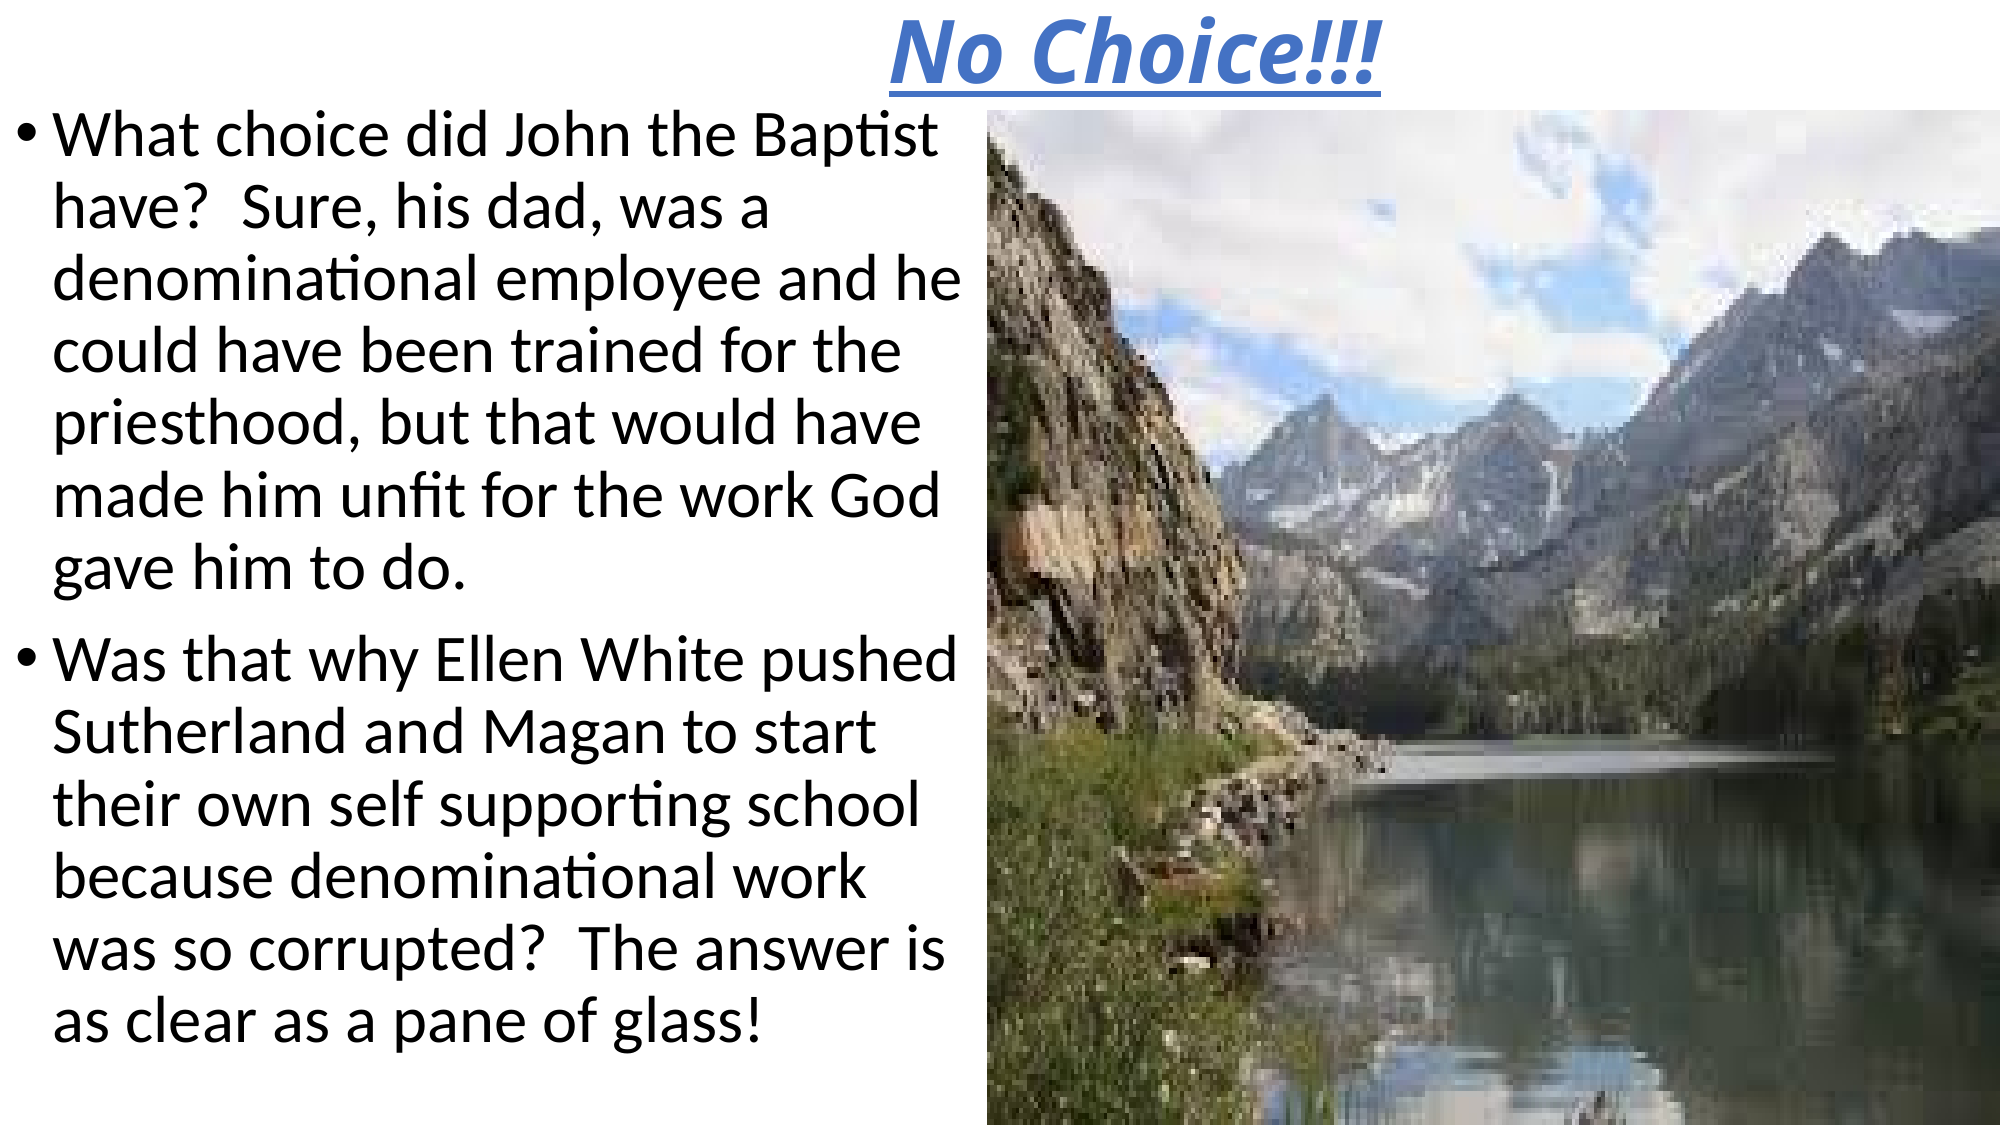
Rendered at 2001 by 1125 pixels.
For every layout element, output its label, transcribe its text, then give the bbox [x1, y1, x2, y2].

list What choice did John the Baptist have? Sure, his dad, was a denominational employee and he could have been trained for the priesthood, but that would have made him unfit for the work God gave him to do. Was that why Ellen White pushed Sutherland and Magan to start their own self supporting school because denominational work was so corrupted? The answer is as clear as a pane of glass! [0, 91, 988, 1125]
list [987, 110, 2000, 1125]
title No Choice!!! [137, 0, 1863, 110]
